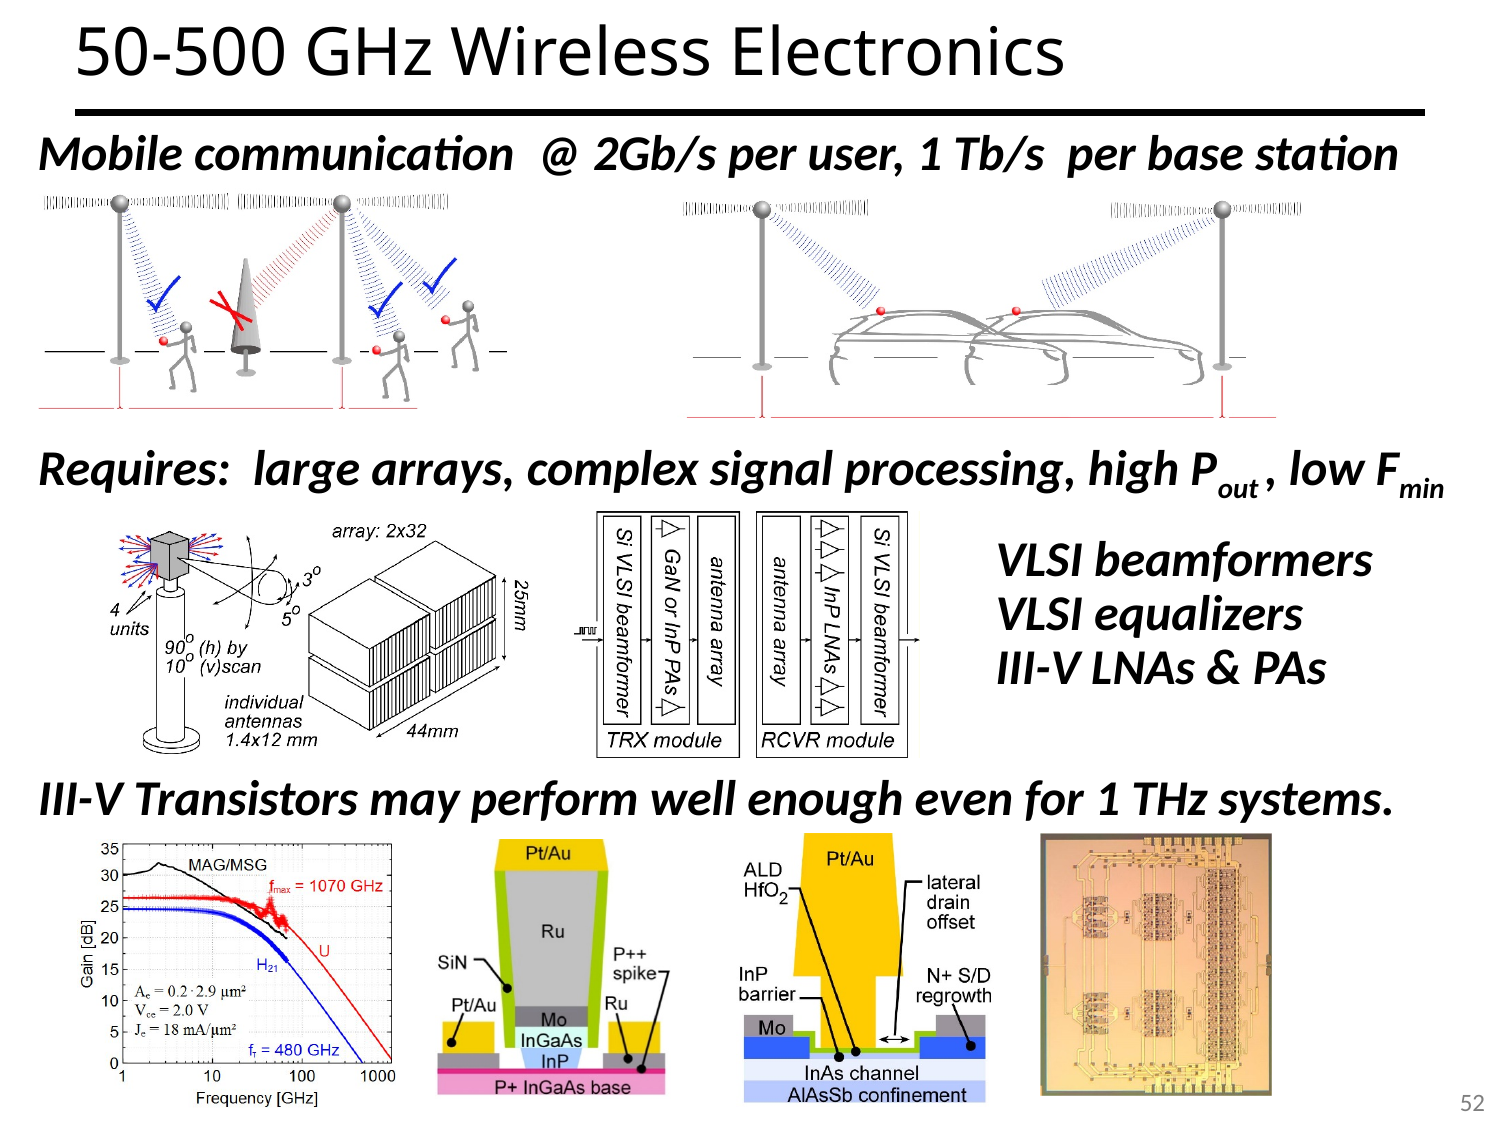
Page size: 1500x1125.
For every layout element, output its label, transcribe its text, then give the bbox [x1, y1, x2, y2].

picture [1040, 833, 1272, 1096]
text_box Requires: large arrays, complex signal processing, high Pout , low Fmin [38, 436, 1475, 498]
picture [77, 839, 396, 1112]
text_box Mobile communication @ 2Gb/s per user, 1 Tb/s per base station [37, 127, 1450, 182]
text_box VLSI beamformers VLSI equalizers III-V LNAs & PAs [995, 533, 1476, 696]
picture [677, 194, 1306, 418]
picture [107, 517, 530, 754]
picture [736, 833, 999, 1107]
picture [573, 511, 921, 759]
text_box III-V Transistors may perform well enough even for 1 THz systems. [38, 772, 1500, 827]
picture [434, 839, 672, 1099]
title 50-500 GHz Wireless Electronics [74, 21, 1418, 88]
picture [37, 188, 508, 409]
